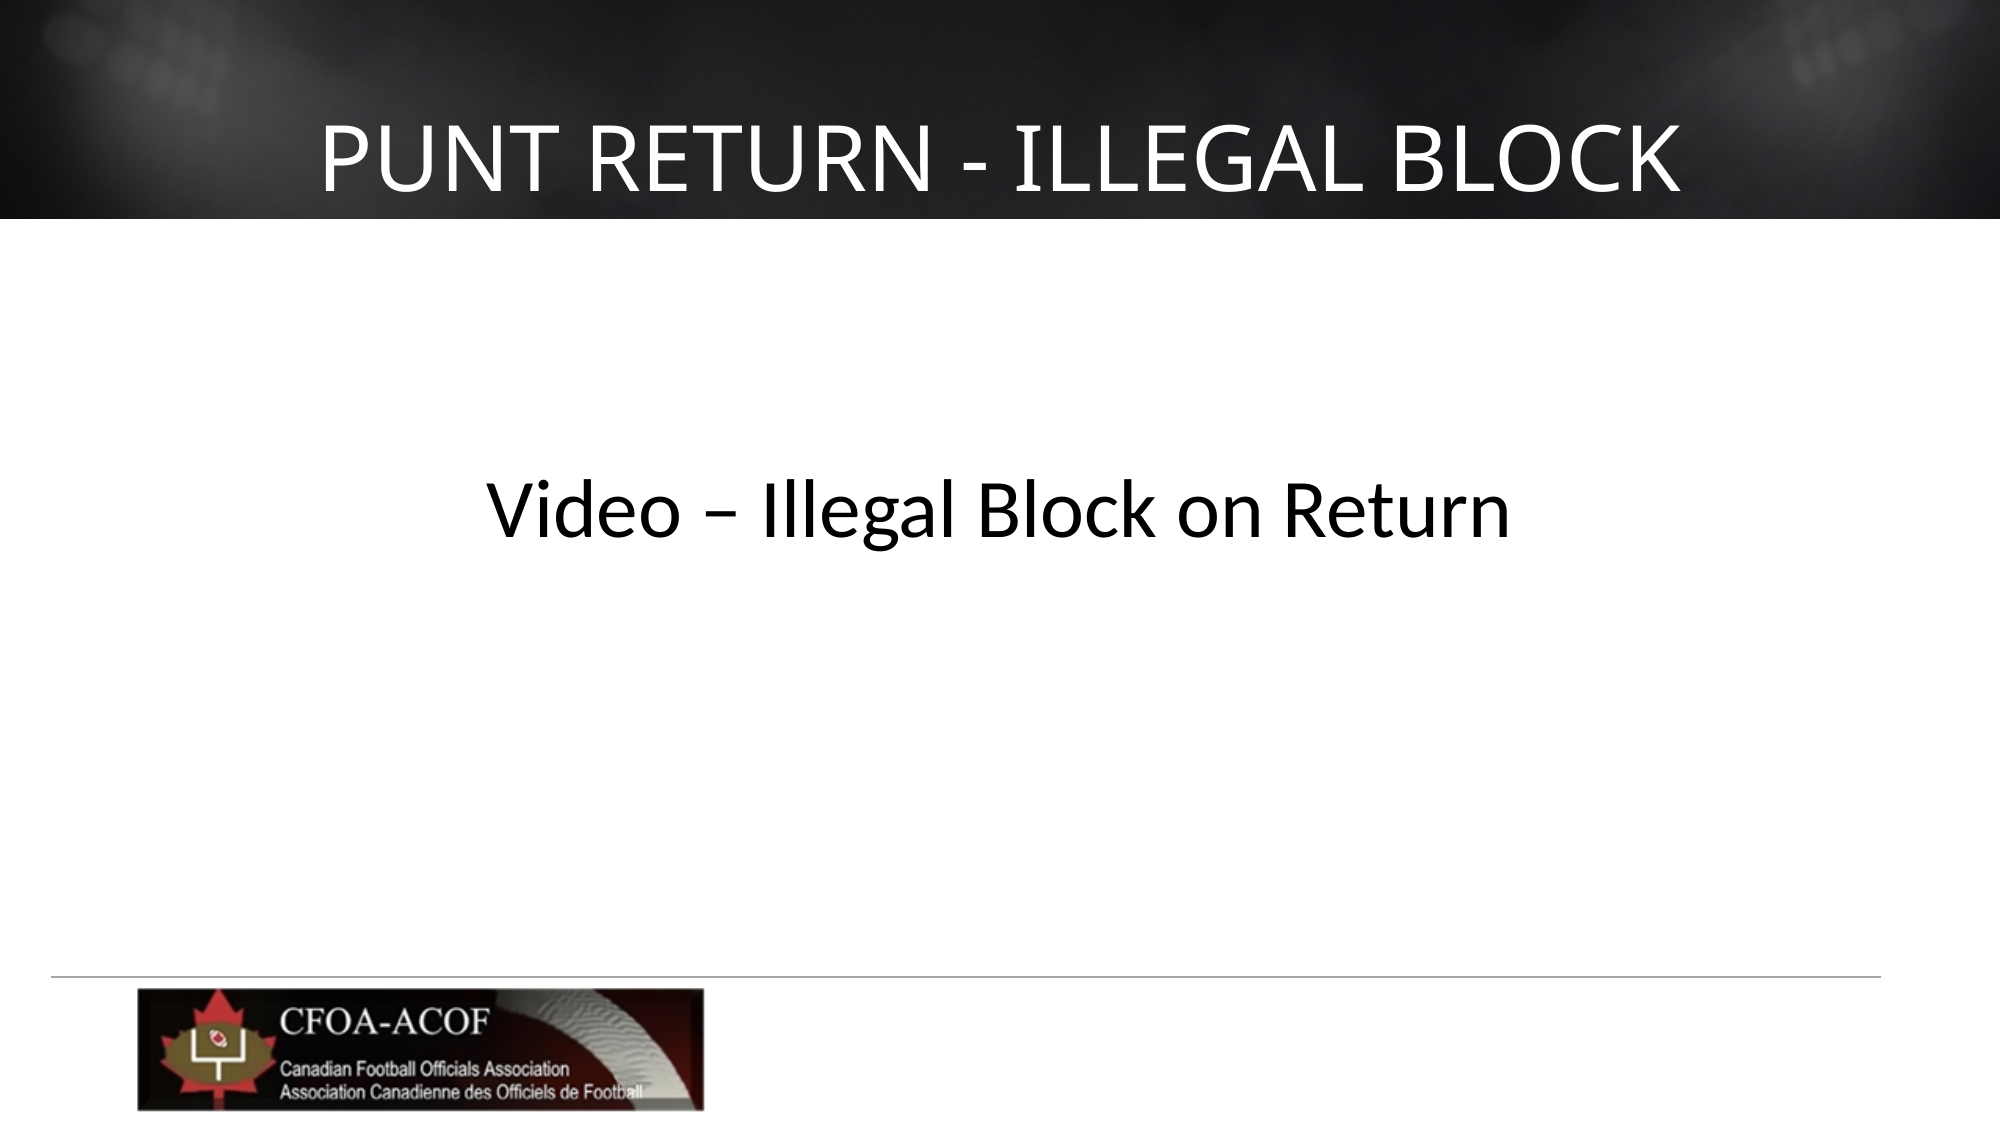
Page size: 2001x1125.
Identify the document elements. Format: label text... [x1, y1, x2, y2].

picture [0, 0, 2000, 219]
text_box Video – Illegal Block on Return [447, 446, 1553, 562]
title PUNT RETURN - ILLEGAL BLOCK [137, 59, 1863, 219]
picture [136, 987, 706, 1113]
